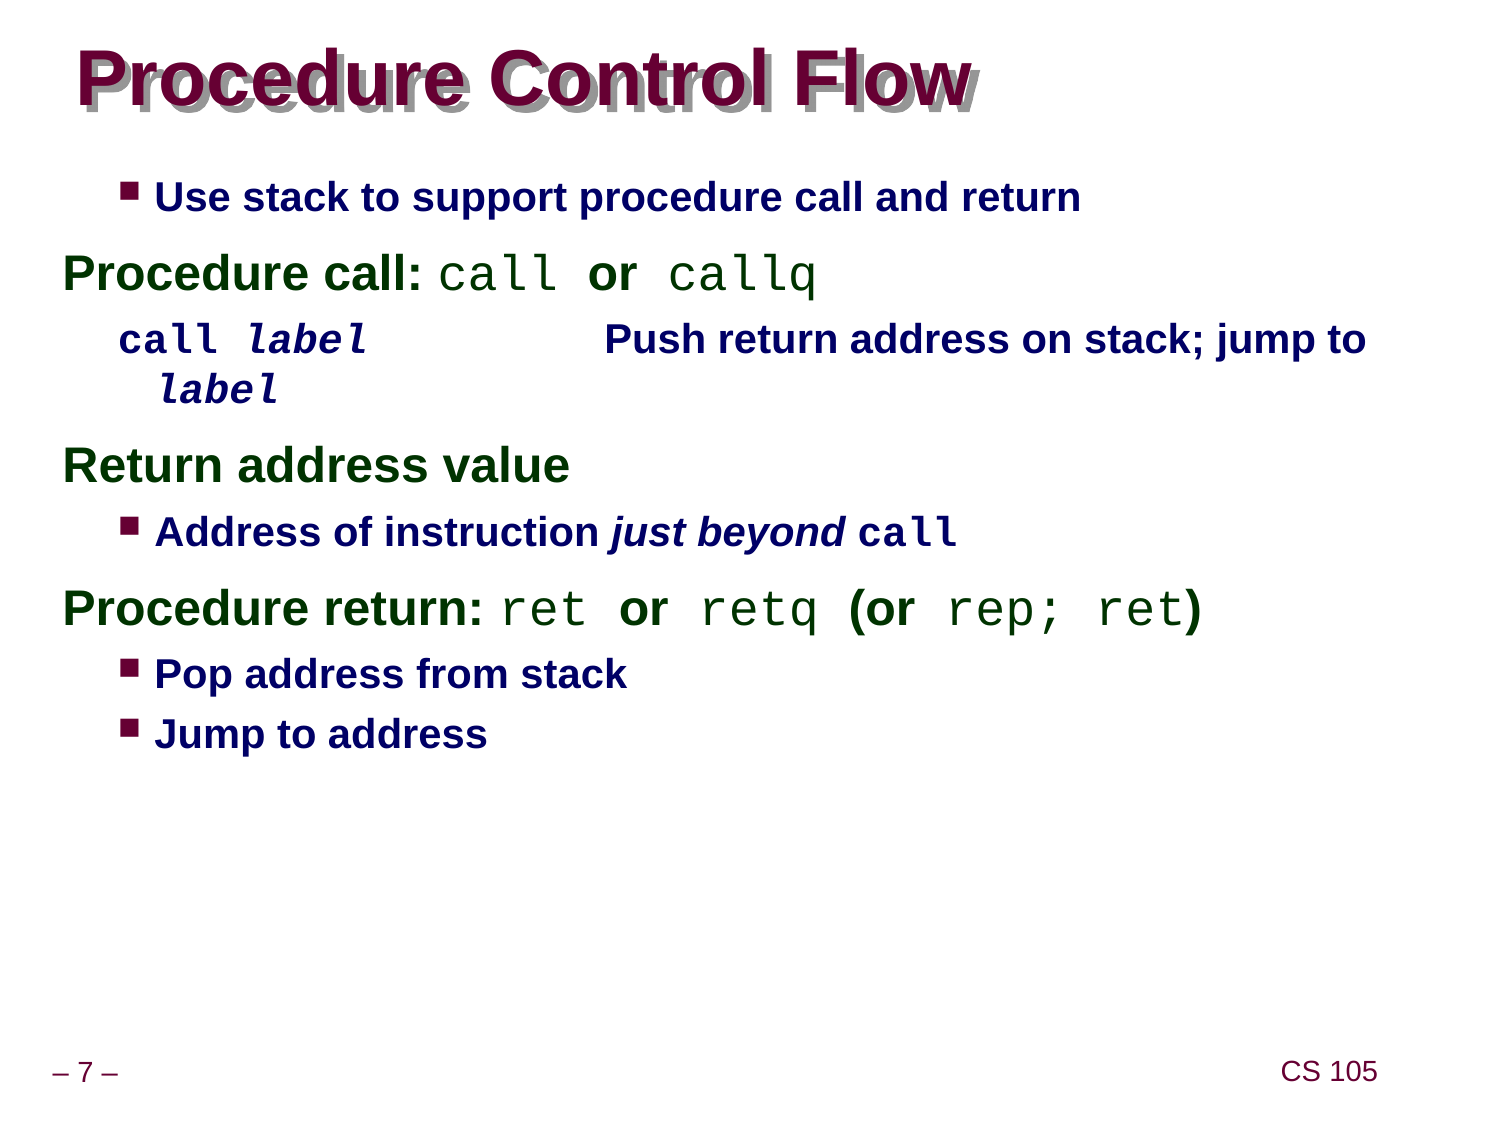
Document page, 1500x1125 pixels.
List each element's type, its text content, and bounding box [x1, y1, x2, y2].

list Use stack to support procedure call and return Procedure call: call or callq call label Push return address on stack; jump to label Return address value Address of instruction just beyond call Procedure return: ret or retq (or rep; ret) Pop address from stack Jump to address [47, 162, 1411, 642]
title Procedure Control Flow [75, 35, 1189, 127]
